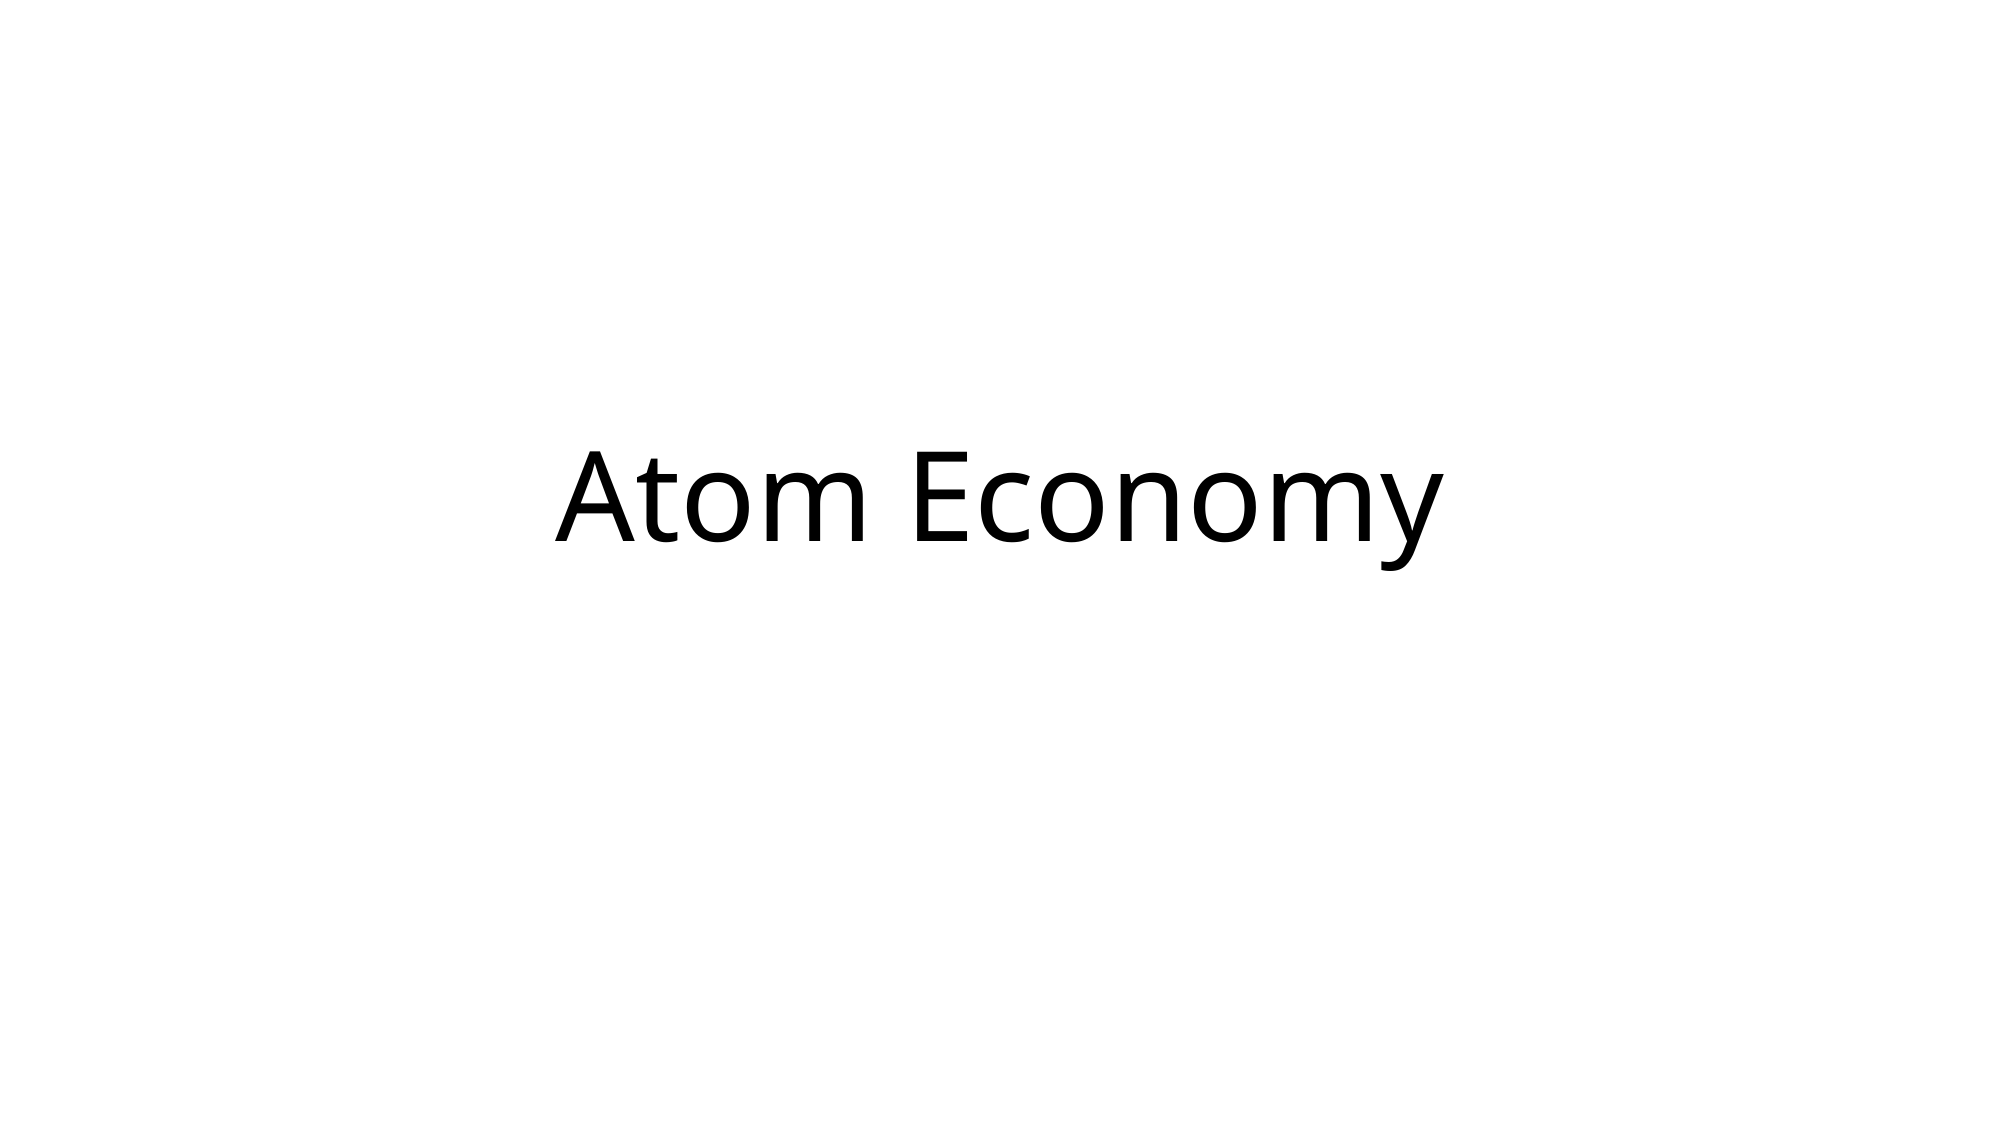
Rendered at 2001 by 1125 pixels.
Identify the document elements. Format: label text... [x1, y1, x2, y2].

title Atom Economy [249, 184, 1750, 576]
